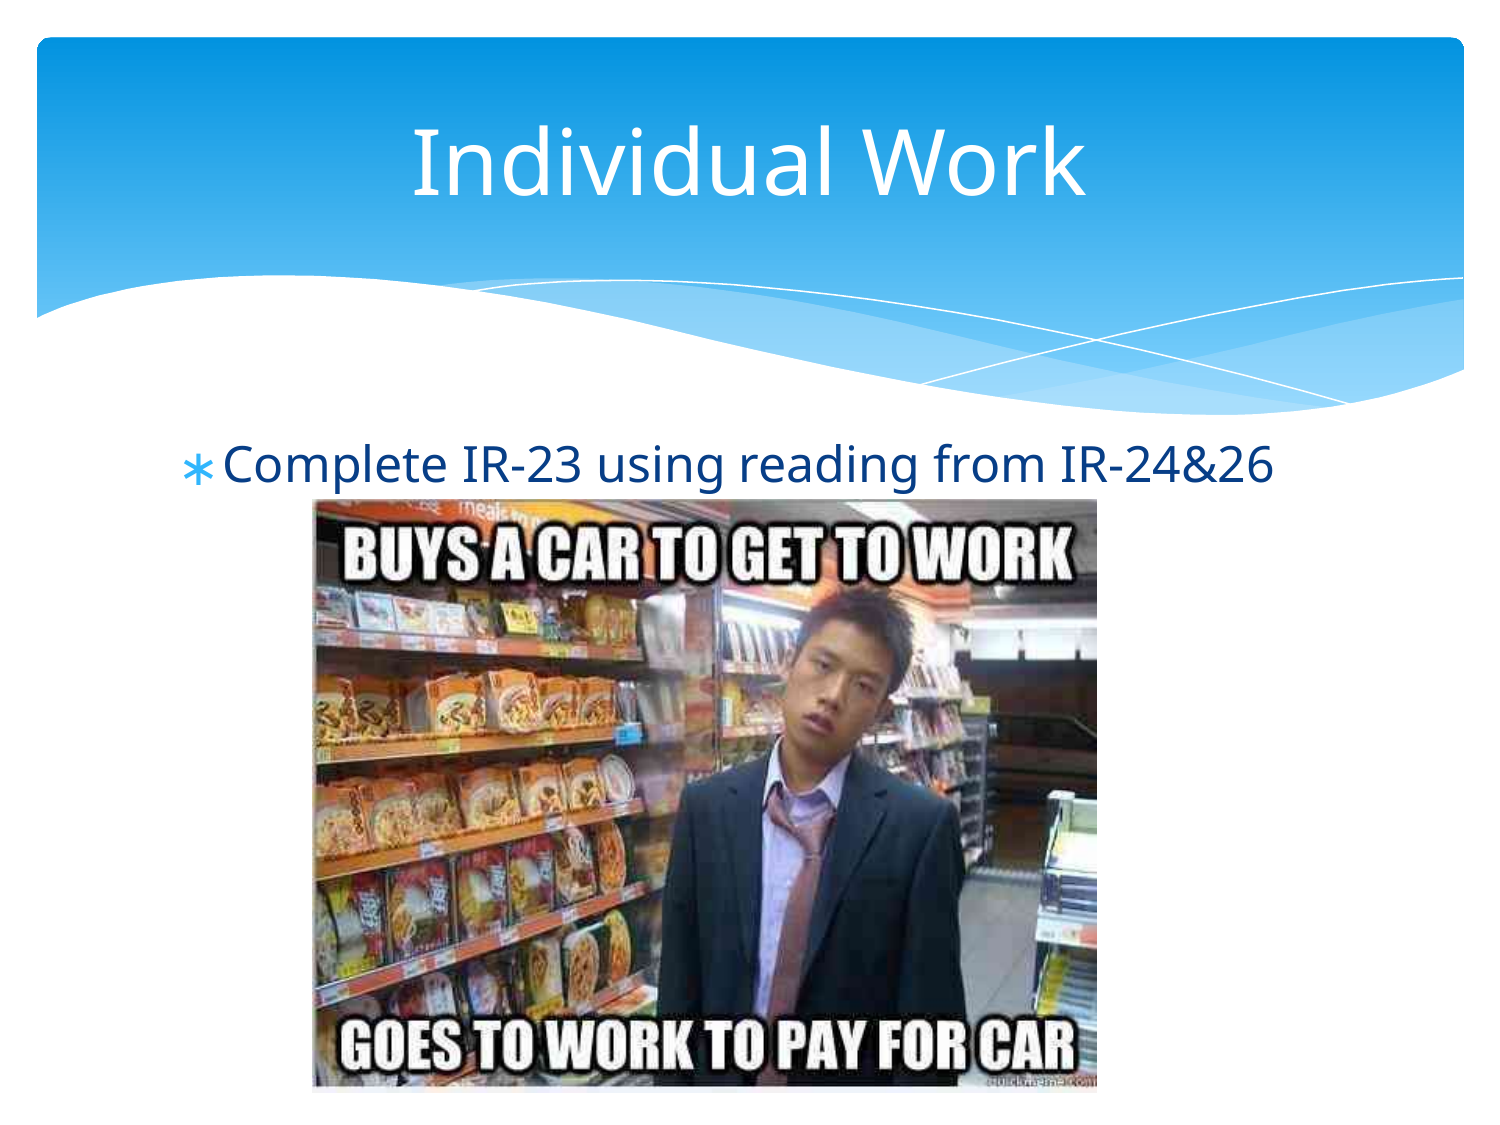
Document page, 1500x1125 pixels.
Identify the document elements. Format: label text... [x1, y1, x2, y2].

title Individual Work [75, 55, 1425, 261]
picture [312, 499, 1098, 1093]
list Complete IR-23 using reading from IR-24&26 [162, 425, 1378, 992]
